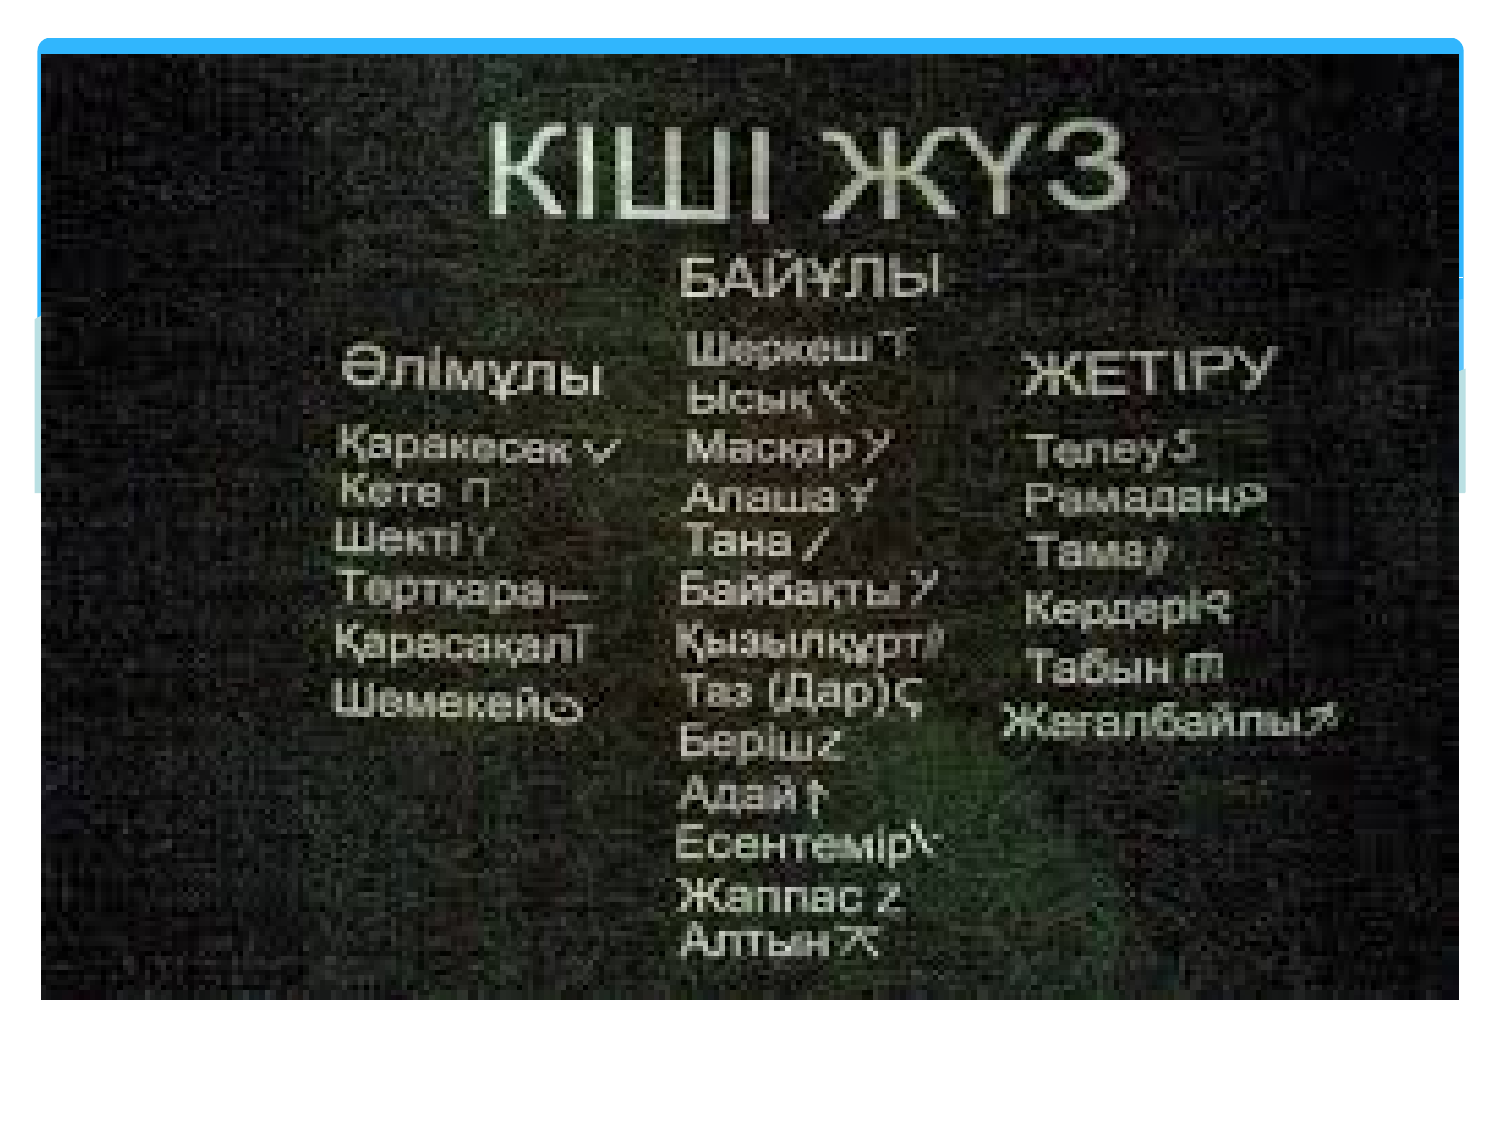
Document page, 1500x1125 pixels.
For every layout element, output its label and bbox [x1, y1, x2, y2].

picture [41, 54, 1459, 1000]
